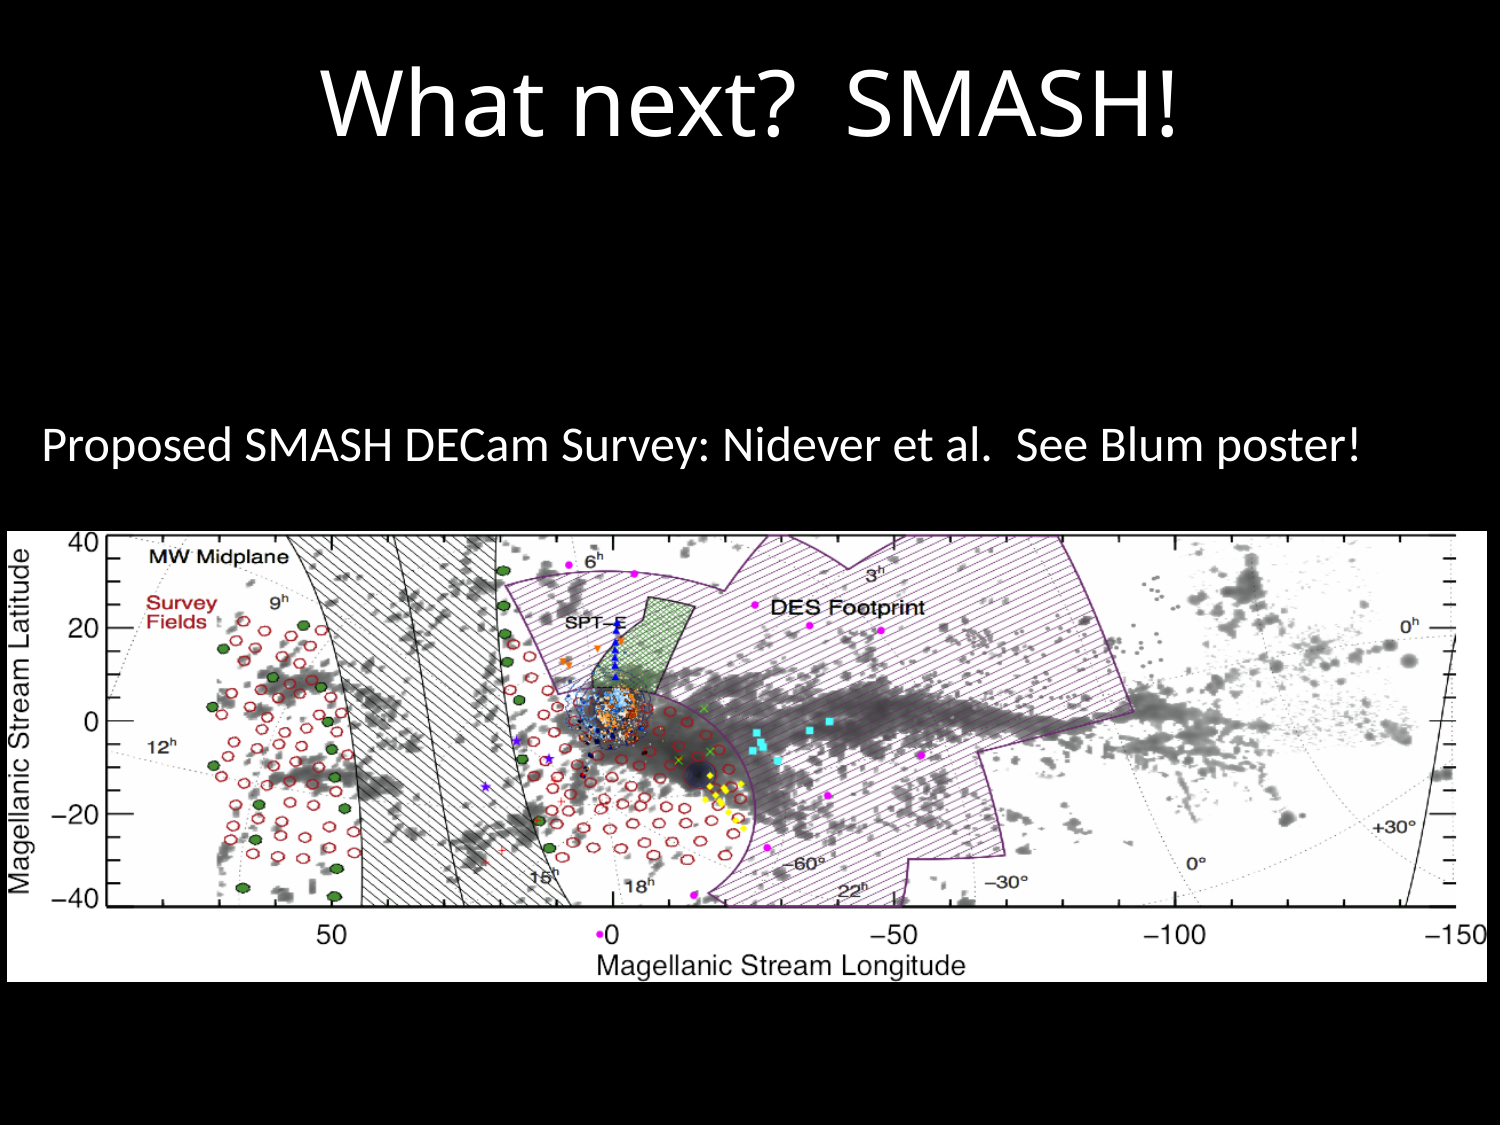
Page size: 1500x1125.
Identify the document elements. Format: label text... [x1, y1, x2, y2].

text_box Proposed SMASH DECam Survey: Nidever et al. See Blum poster! [26, 404, 1456, 480]
title What next? SMASH! [75, 6, 1425, 194]
picture [6, 531, 1488, 982]
